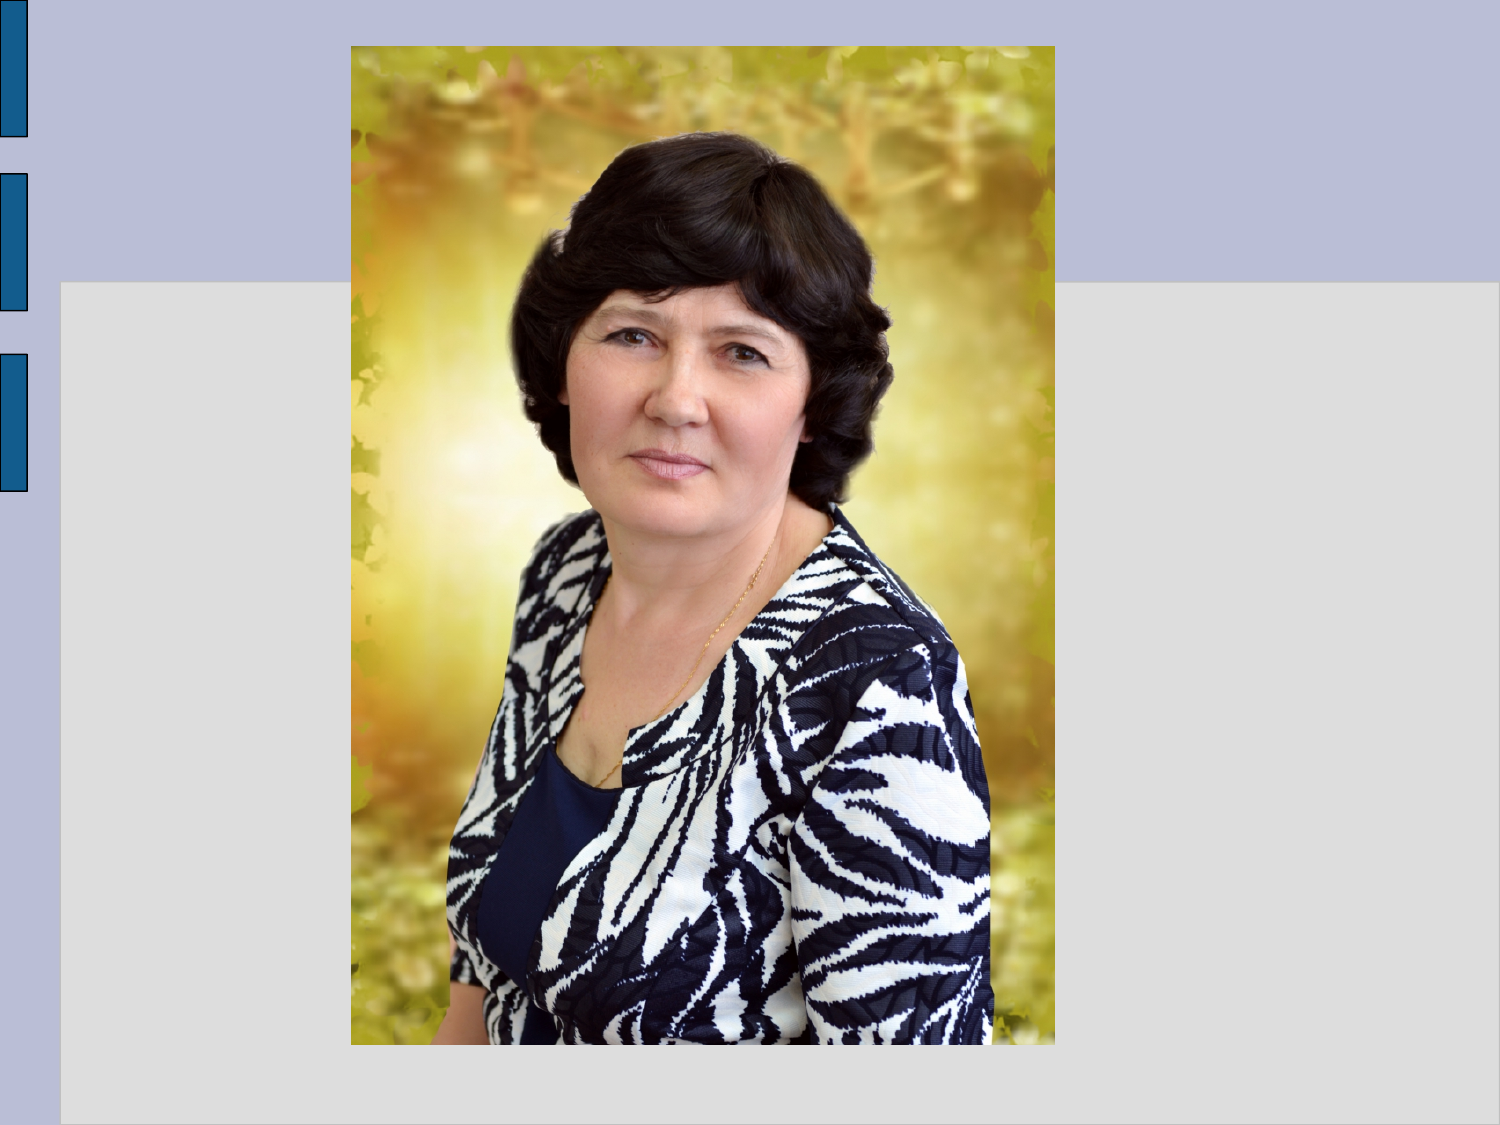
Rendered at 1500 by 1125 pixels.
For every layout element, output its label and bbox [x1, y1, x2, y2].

picture [351, 46, 1055, 1045]
